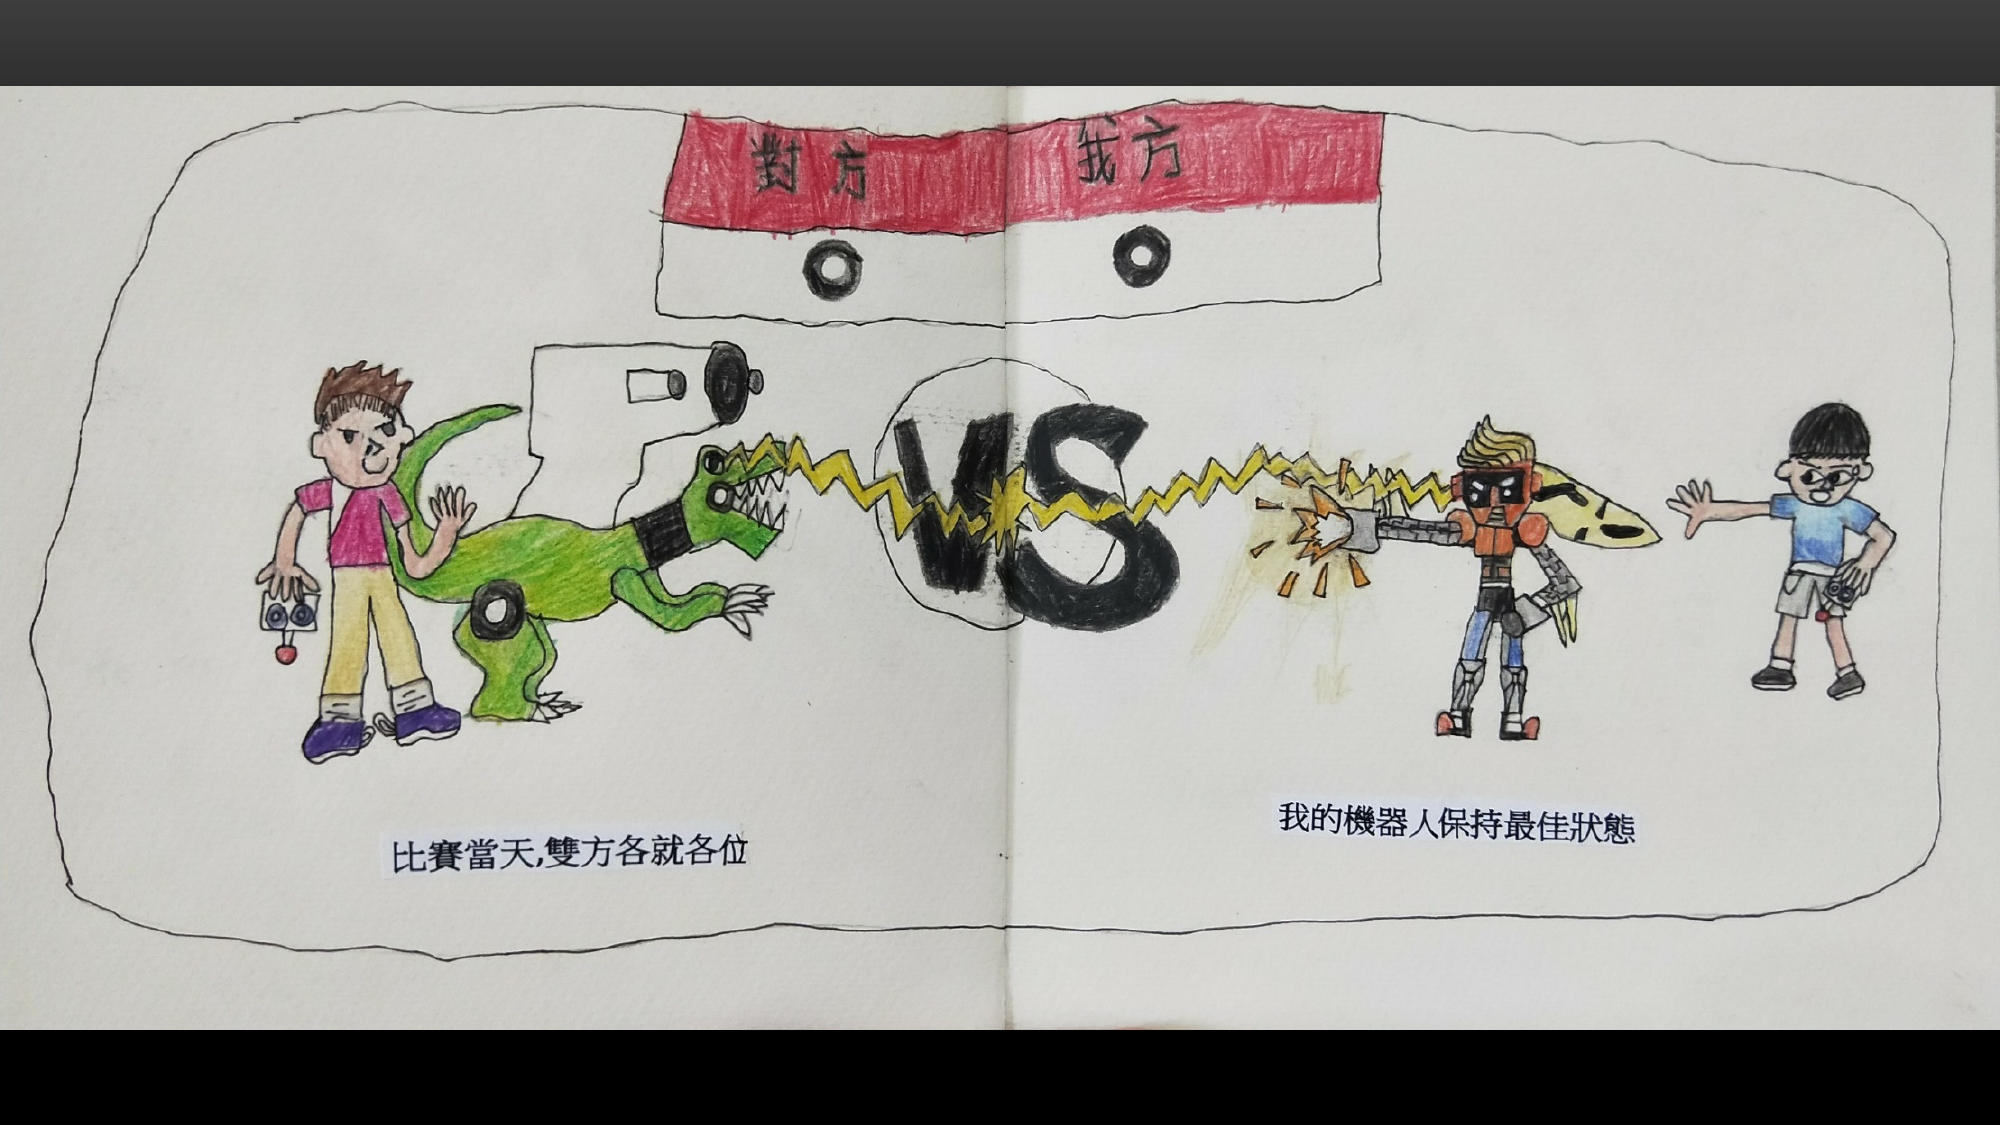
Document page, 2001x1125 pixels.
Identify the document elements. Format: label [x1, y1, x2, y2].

picture [0, 0, 2000, 86]
list [0, 86, 2000, 1030]
picture [0, 1030, 2000, 1125]
